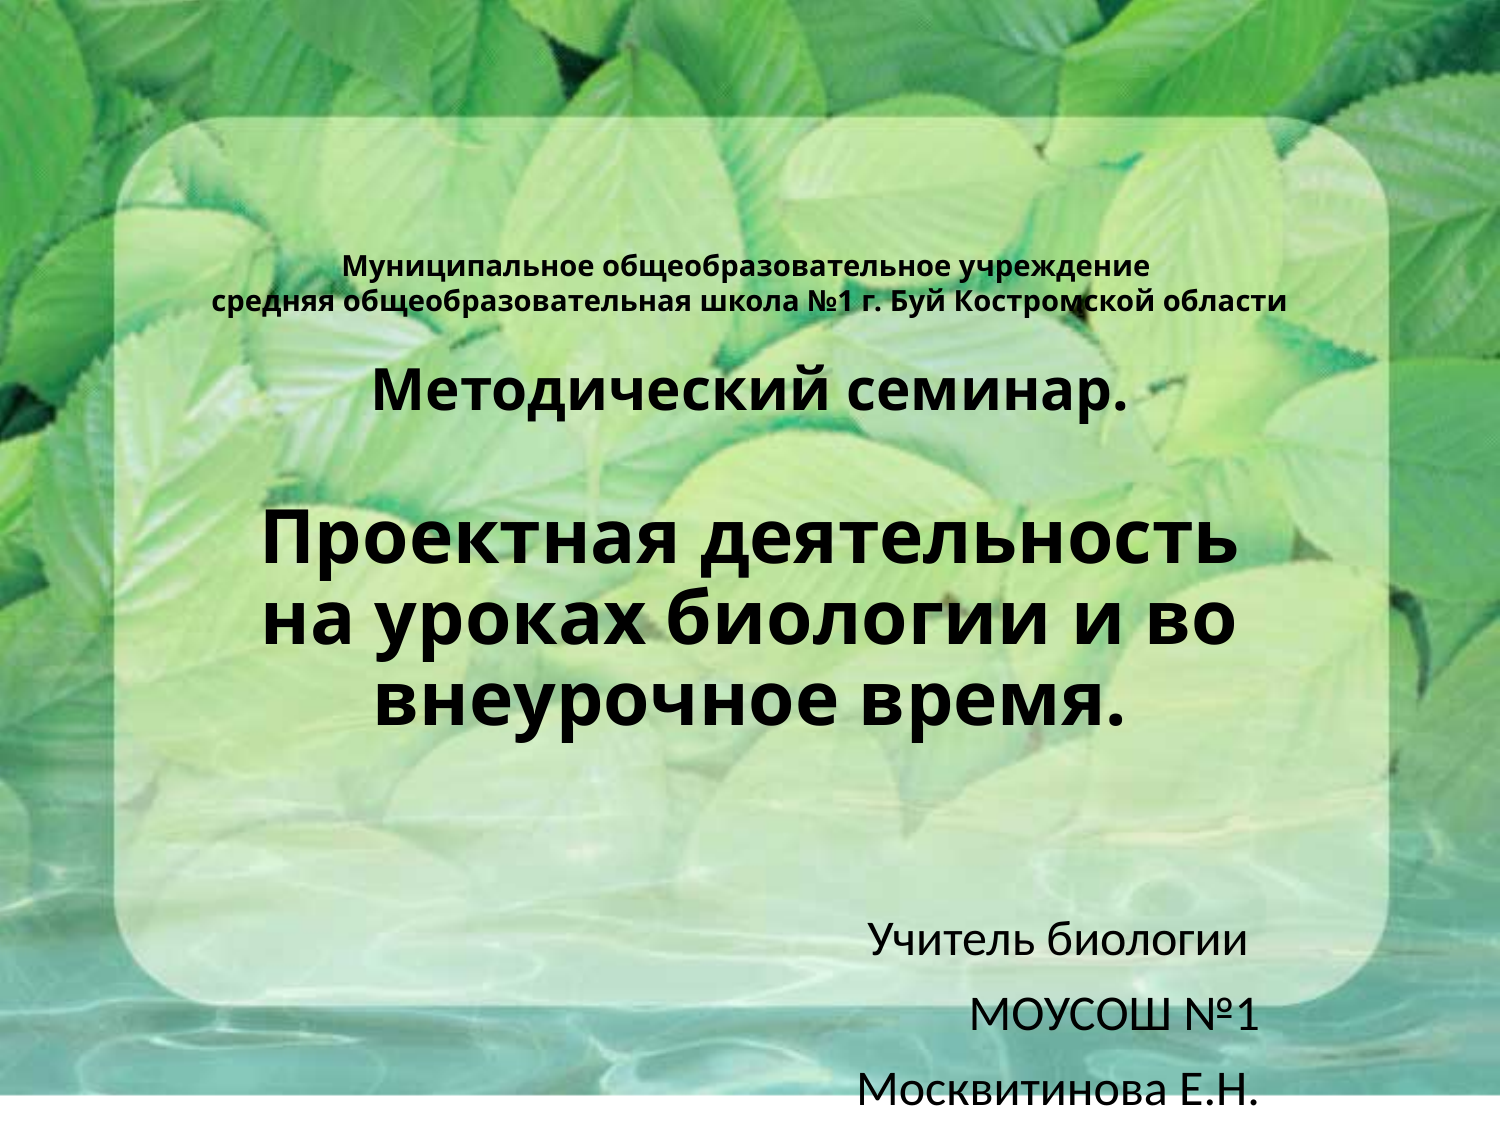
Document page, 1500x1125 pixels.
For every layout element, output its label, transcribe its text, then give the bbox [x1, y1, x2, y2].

picture [0, 0, 1500, 1125]
subtitle Проектная деятельность на уроках биологии и во внеурочное время. Учитель биологии МОУСОШ №1 Москвитинова Е.Н. [225, 491, 1275, 1071]
title Муниципальное общеобразовательное учреждение средняя общеобразовательная школа №1 г. Буй Костромской области Методический семинар. [112, 78, 1388, 591]
